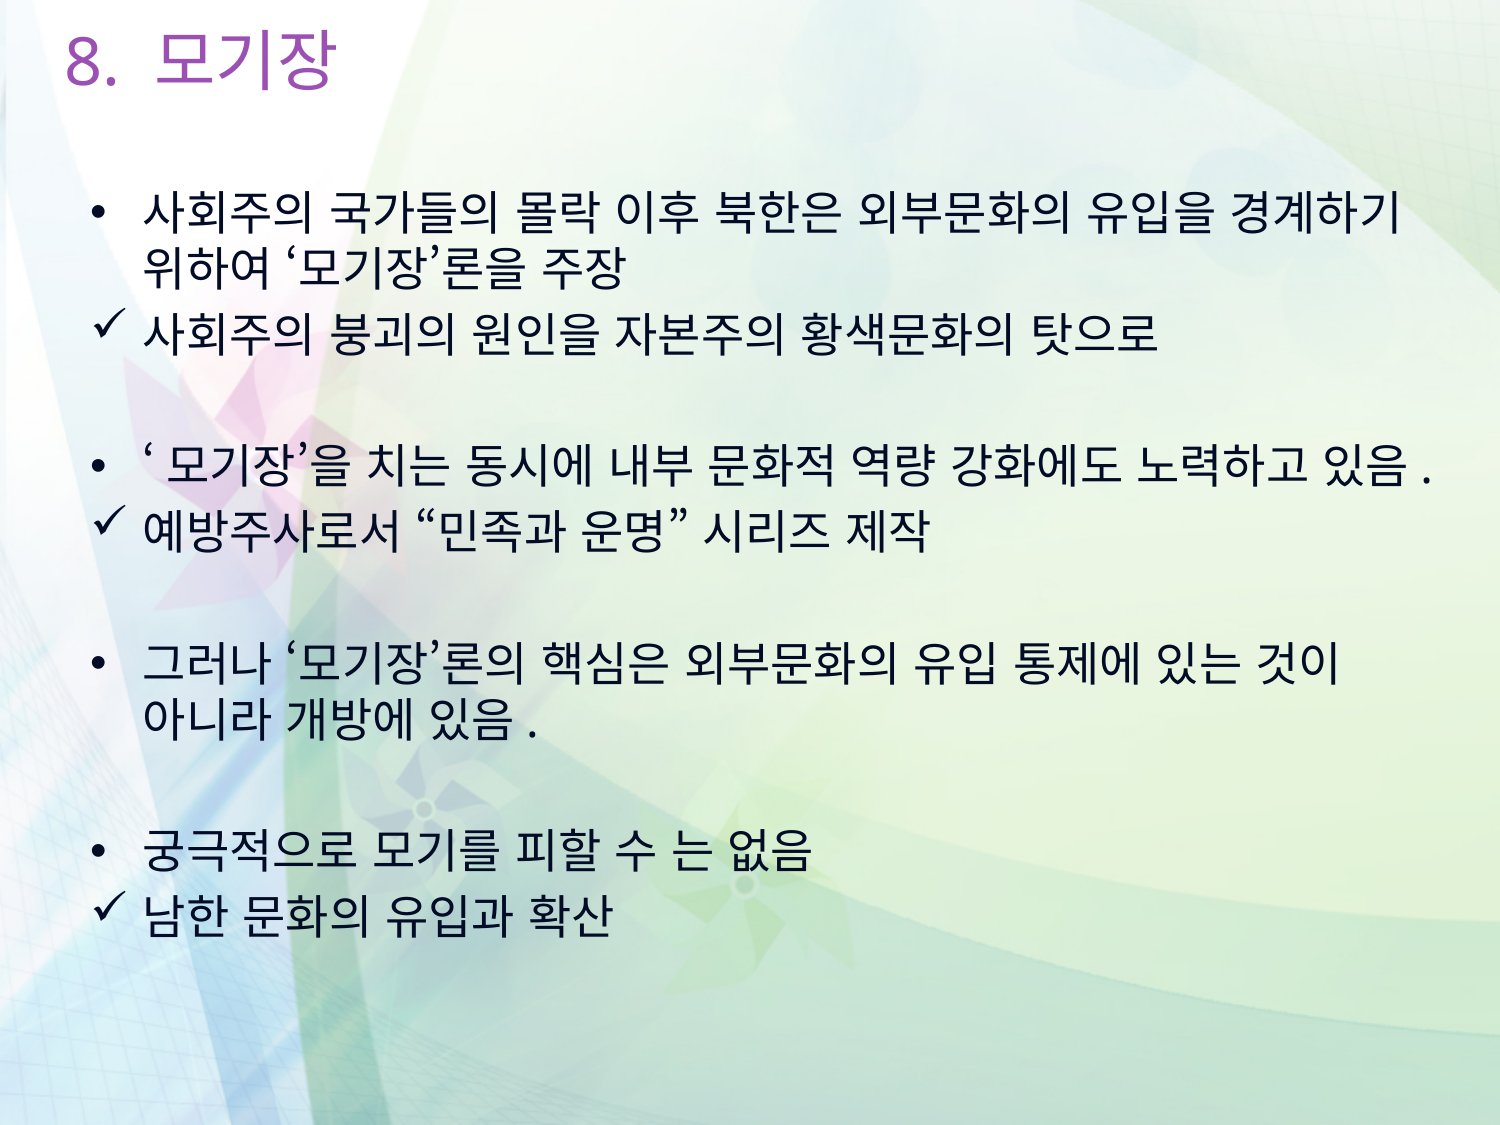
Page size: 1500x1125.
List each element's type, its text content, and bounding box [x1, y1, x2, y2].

picture [0, 0, 1500, 1125]
list 사회주의 국가들의 몰락 이후 북한은 외부문화의 유입을 경계하기 위하여 ‘모기장’론을 주장 사회주의 붕괴의 원인을 자본주의 황색문화의 탓으로 ‘모기장’을 치는 동시에 내부 문화적 역량 강화에도 노력하고 있음. 예방주사로서 “민족과 운명” 시리즈 제작 그러나 ‘모기장’론의 핵심은 외부문화의 유입 통제에 있는 것이 아니라 개방에 있음. 궁극적으로 모기를 피할 수 는 없음 남한 문화의 유입과 확산 [75, 175, 1425, 1005]
title 8. 모기장 [49, 0, 1400, 118]
